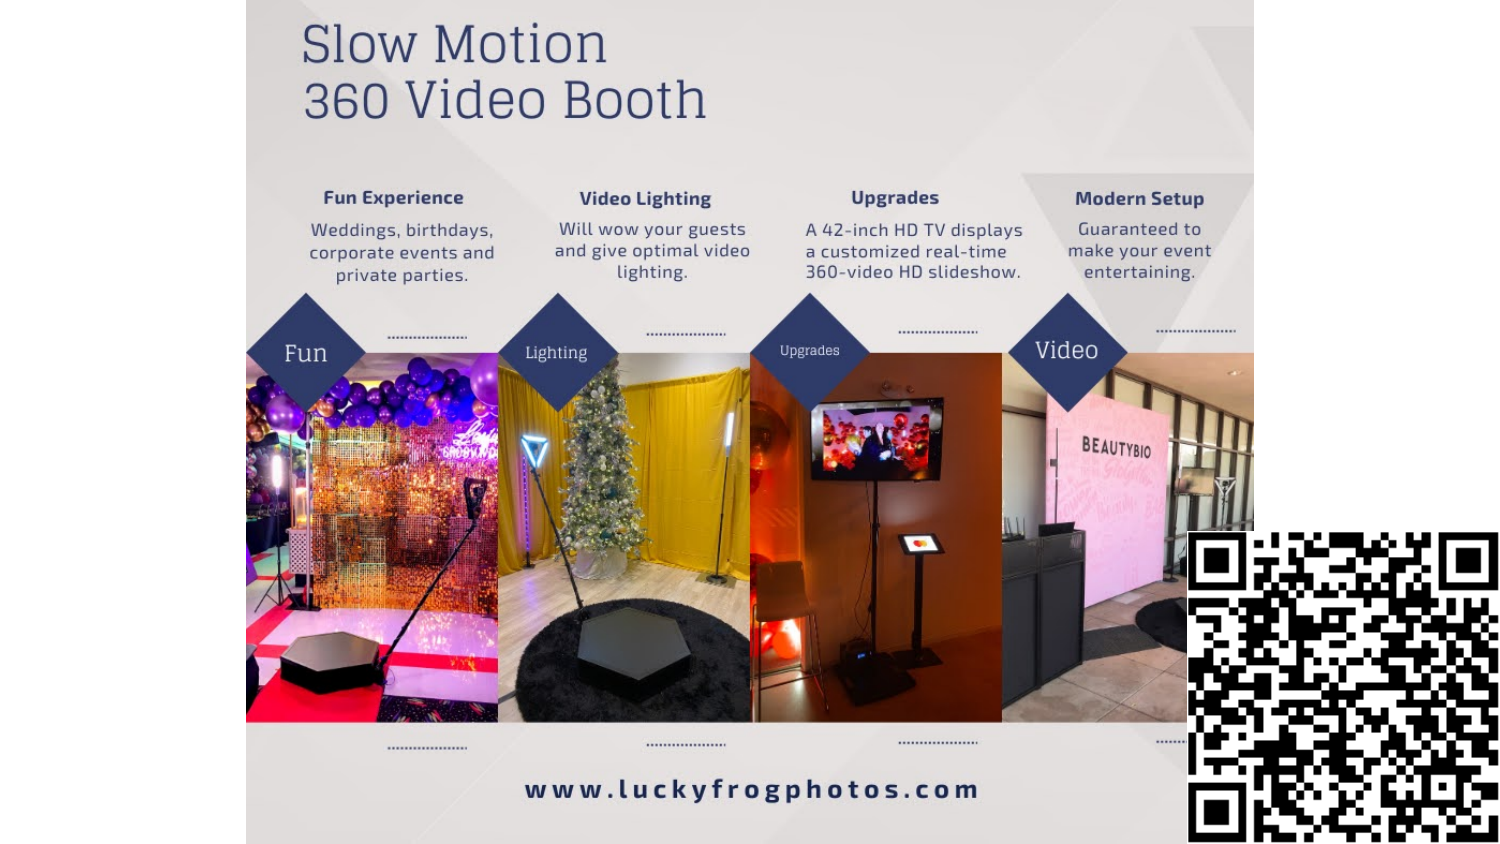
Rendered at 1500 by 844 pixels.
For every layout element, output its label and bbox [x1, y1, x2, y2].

picture [246, 0, 1500, 844]
